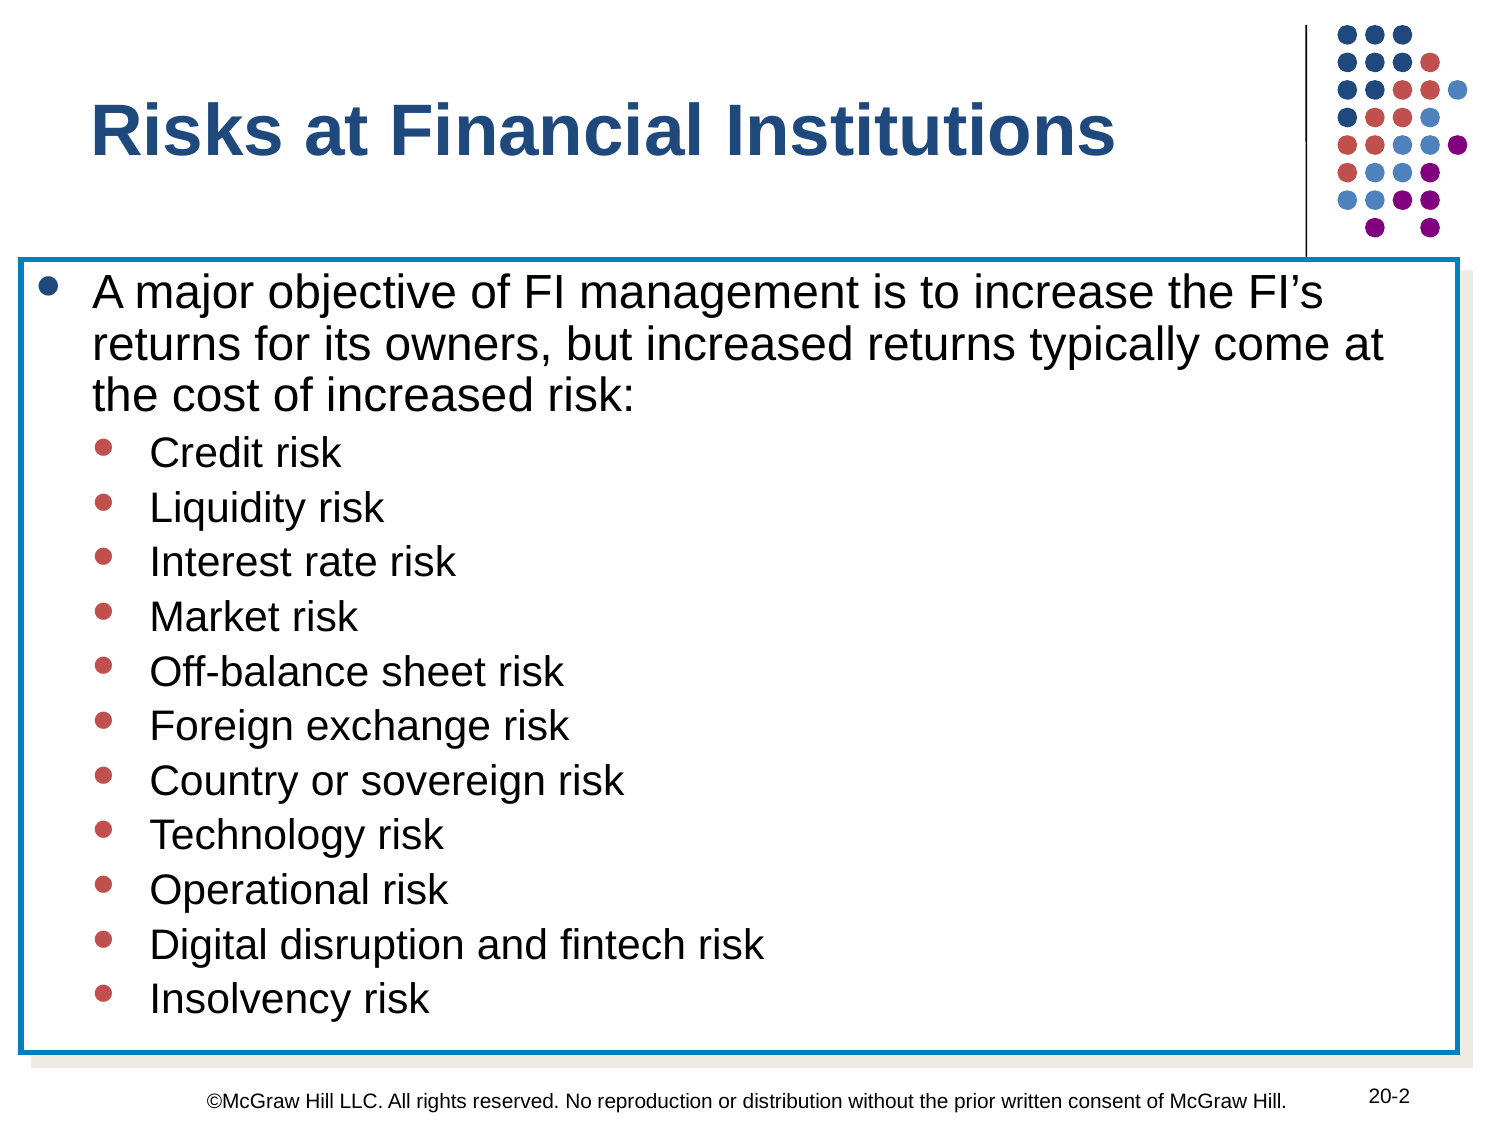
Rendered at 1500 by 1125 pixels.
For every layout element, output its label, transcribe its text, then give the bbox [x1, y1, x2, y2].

slide_number 20-2 [1074, 1074, 1425, 1125]
footer ©McGraw Hill LLC. All rights reserved. No reproduction or distribution without the prior written consent of McGraw Hill. [75, 1079, 1074, 1125]
list A major objective of FI management is to increase the FI’s returns for its owners, but increased returns typically come at the cost of increased risk: Credit risk Liquidity risk Interest rate risk Market risk Off-balance sheet risk Foreign exchange risk Country or sovereign risk Technology risk Operational risk Digital disruption and fintech risk Insolvency risk [20, 259, 1458, 1053]
title Risks at Financial Institutions [75, 20, 1313, 233]
